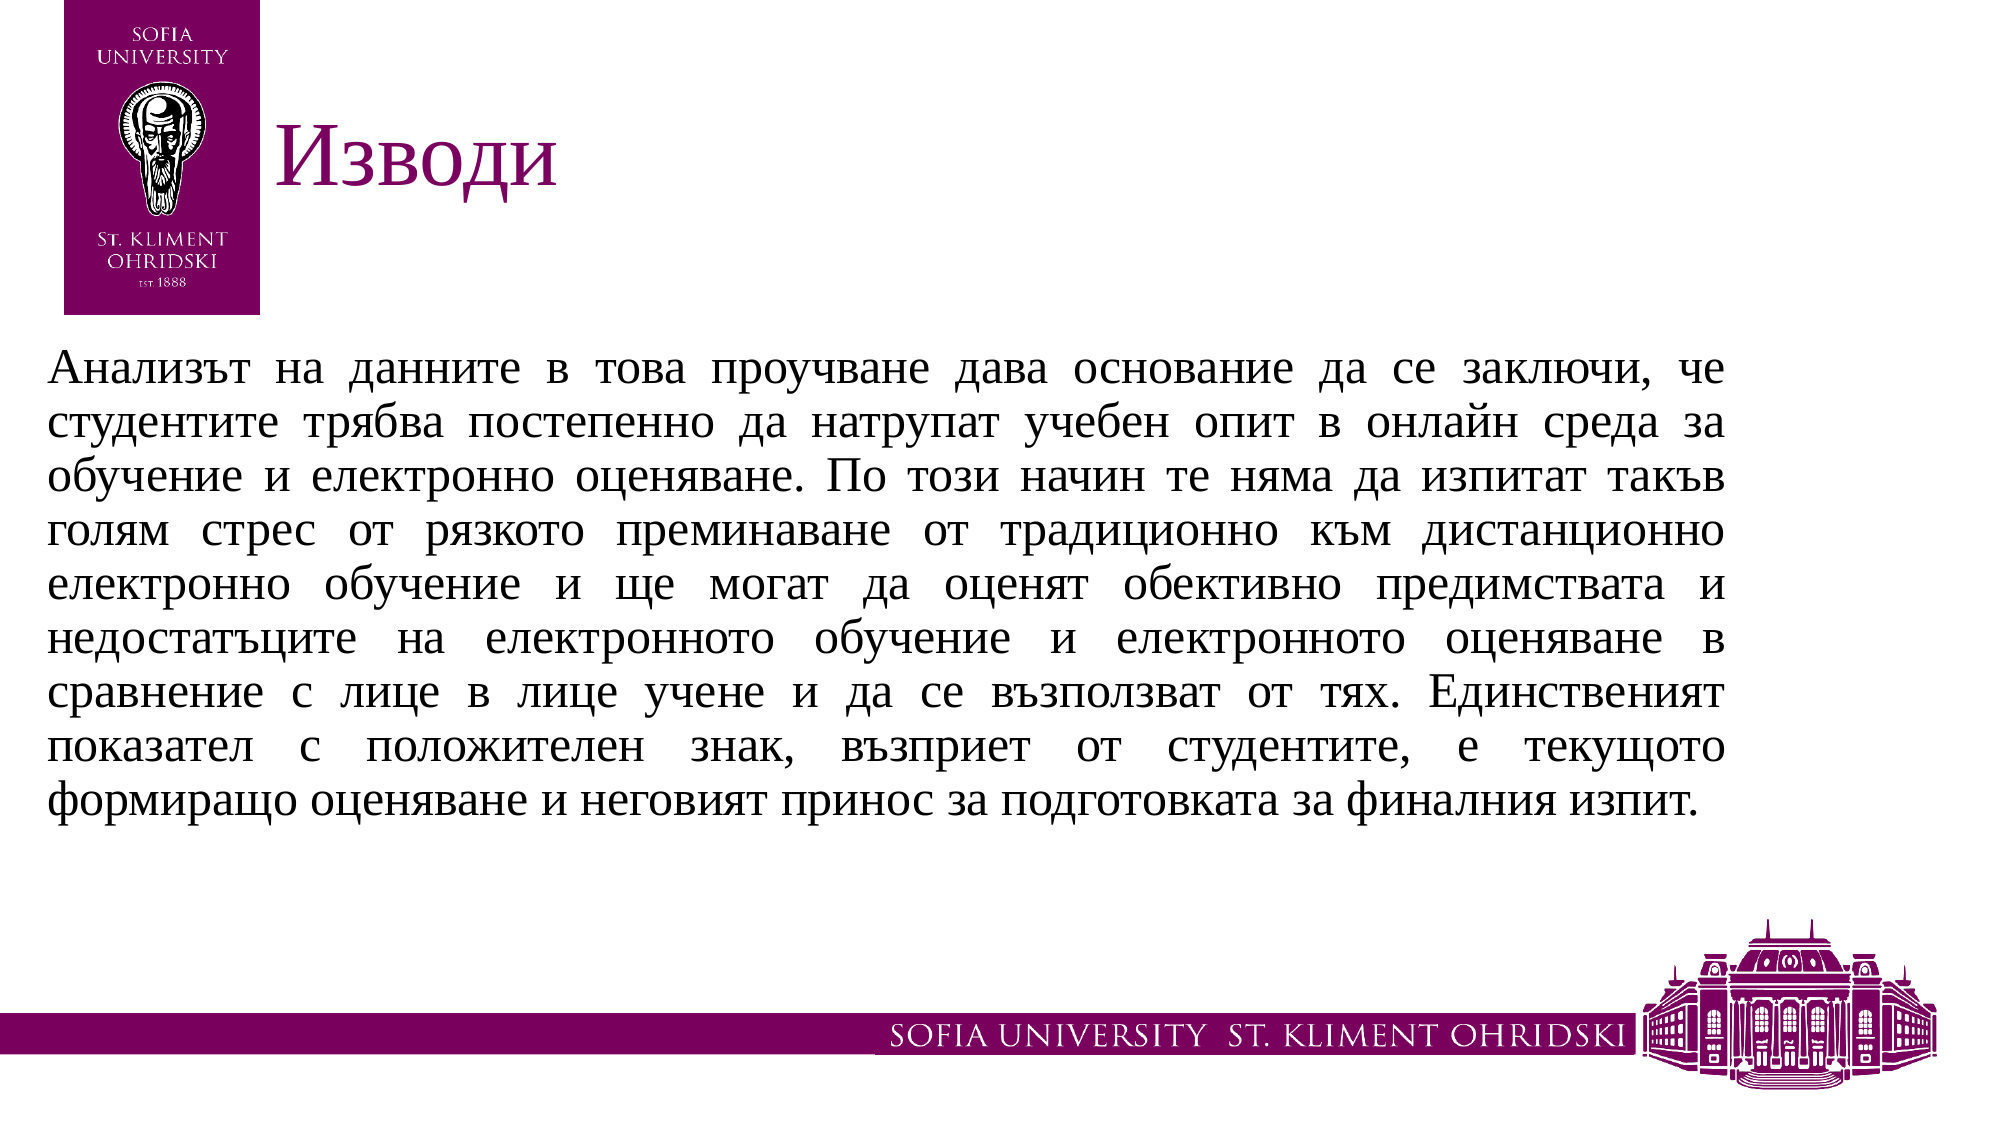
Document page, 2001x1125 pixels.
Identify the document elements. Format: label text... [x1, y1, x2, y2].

picture [64, 0, 260, 315]
list Анализът на данните в това проучване дава основание да се заключи, че студентите трябва постепенно да натрупат учебен опит в онлайн среда за обучение и електронно оценяване. По този начин те няма да изпитат такъв голям стрес от рязкото преминаване от традиционно към дистанционно електронно обучение и ще могат да оценят обективно предимствата и недостатъците на електронното обучение и електронното оценяване в сравнение с лице в лице учене и да се възползват от тях. Единственият показател с положителен знак, възприет от студентите, е текущото формиращо оценяване и неговият принос за подготовката за финалния изпит. [32, 333, 1742, 1001]
picture [875, 1013, 1634, 1055]
picture [1636, 915, 1943, 1093]
title Изводи [259, 47, 1863, 265]
